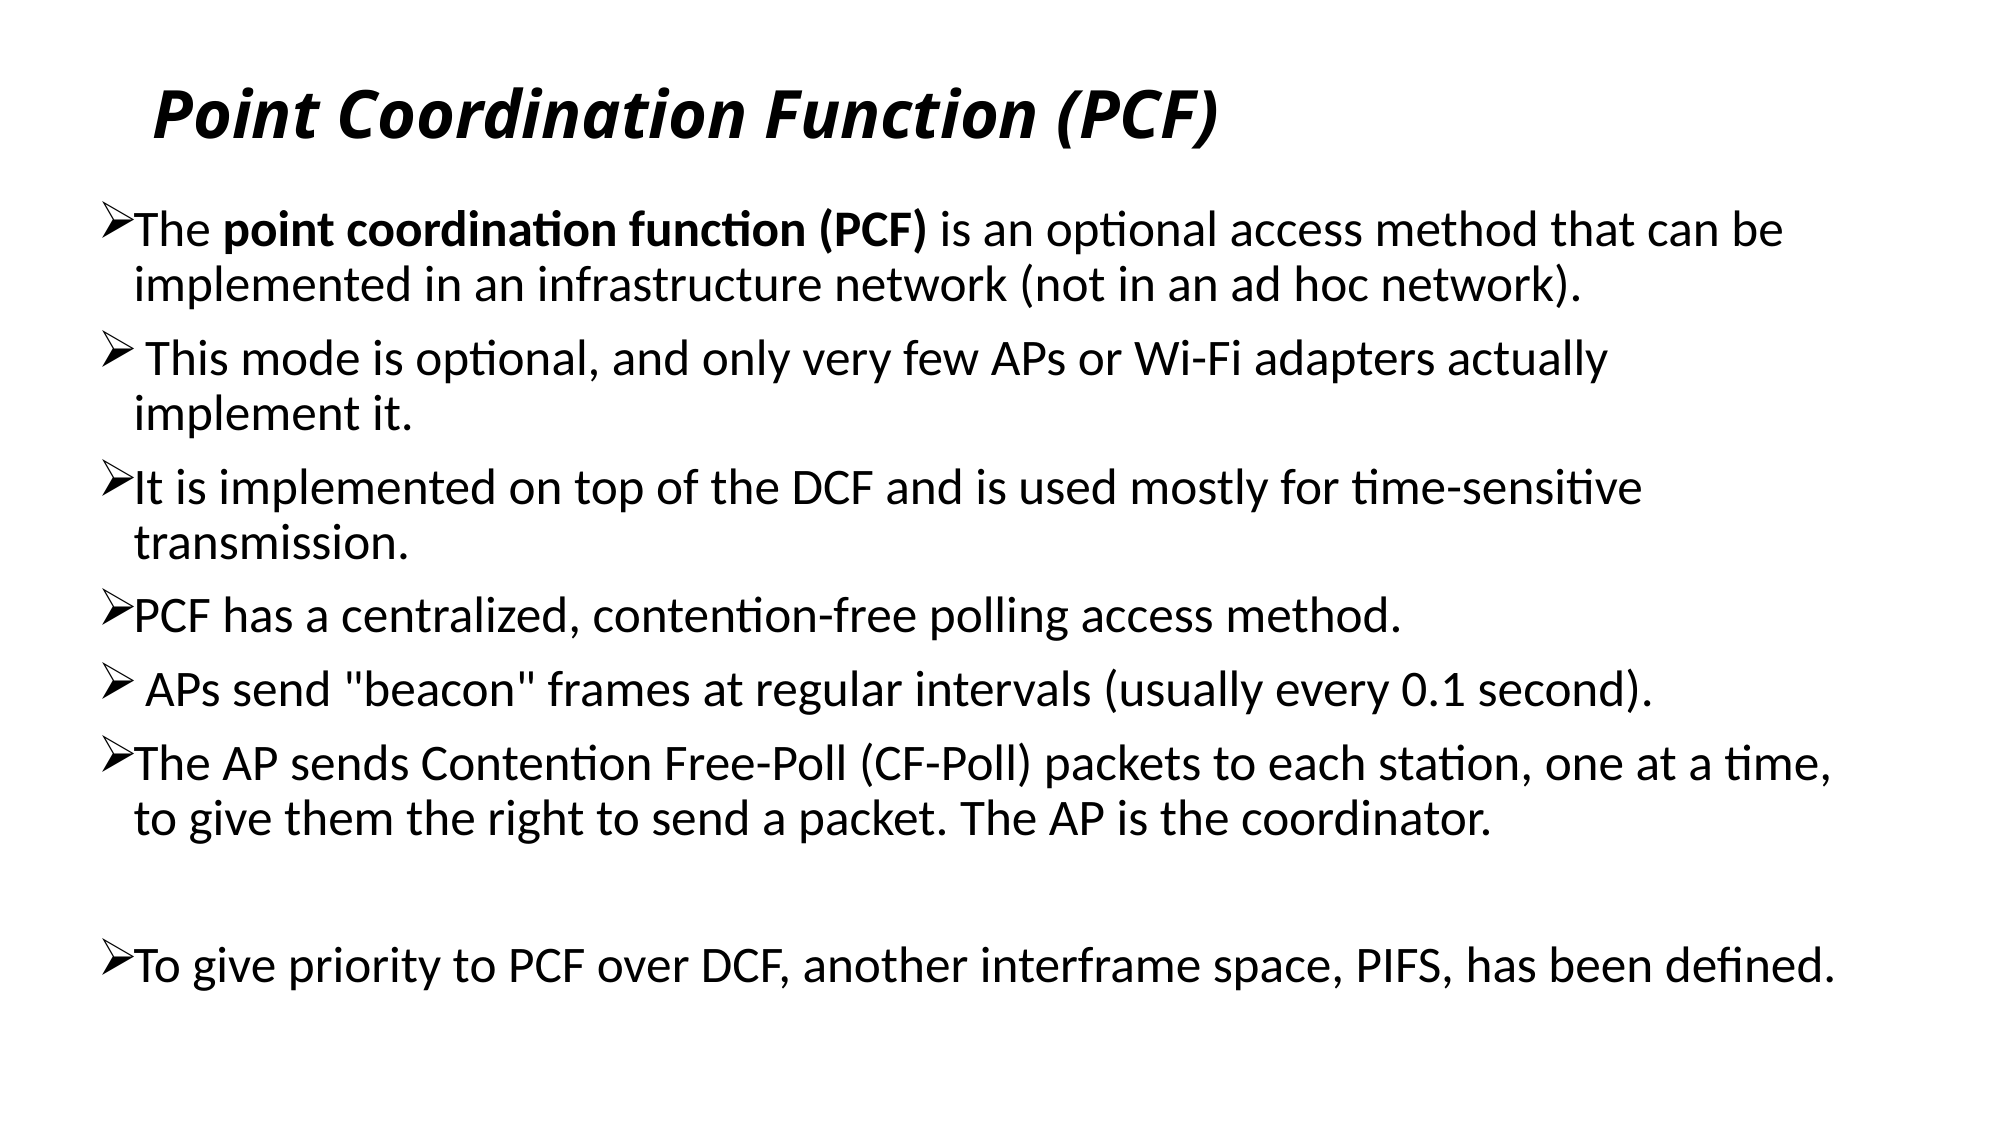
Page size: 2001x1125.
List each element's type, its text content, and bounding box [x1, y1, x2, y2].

title Point Coordination Function (PCF) [137, 59, 1863, 175]
list The point coordination function (PCF) is an optional access method that can be implemented in an infrastructure network (not in an ad hoc network). This mode is optional, and only very few APs or Wi-Fi adapters actually implement it. It is implemented on top of the DCF and is used mostly for time-sensitive transmission. PCF has a centralized, contention-free polling access method. APs send "beacon" frames at regular intervals (usually every 0.1 second). The AP sends Contention Free-Poll (CF-Poll) packets to each station, one at a time, to give them the right to send a packet. The AP is the coordinator. To give priority to PCF over DCF, another interframe space, PIFS, has been defined. [82, 194, 1863, 1014]
